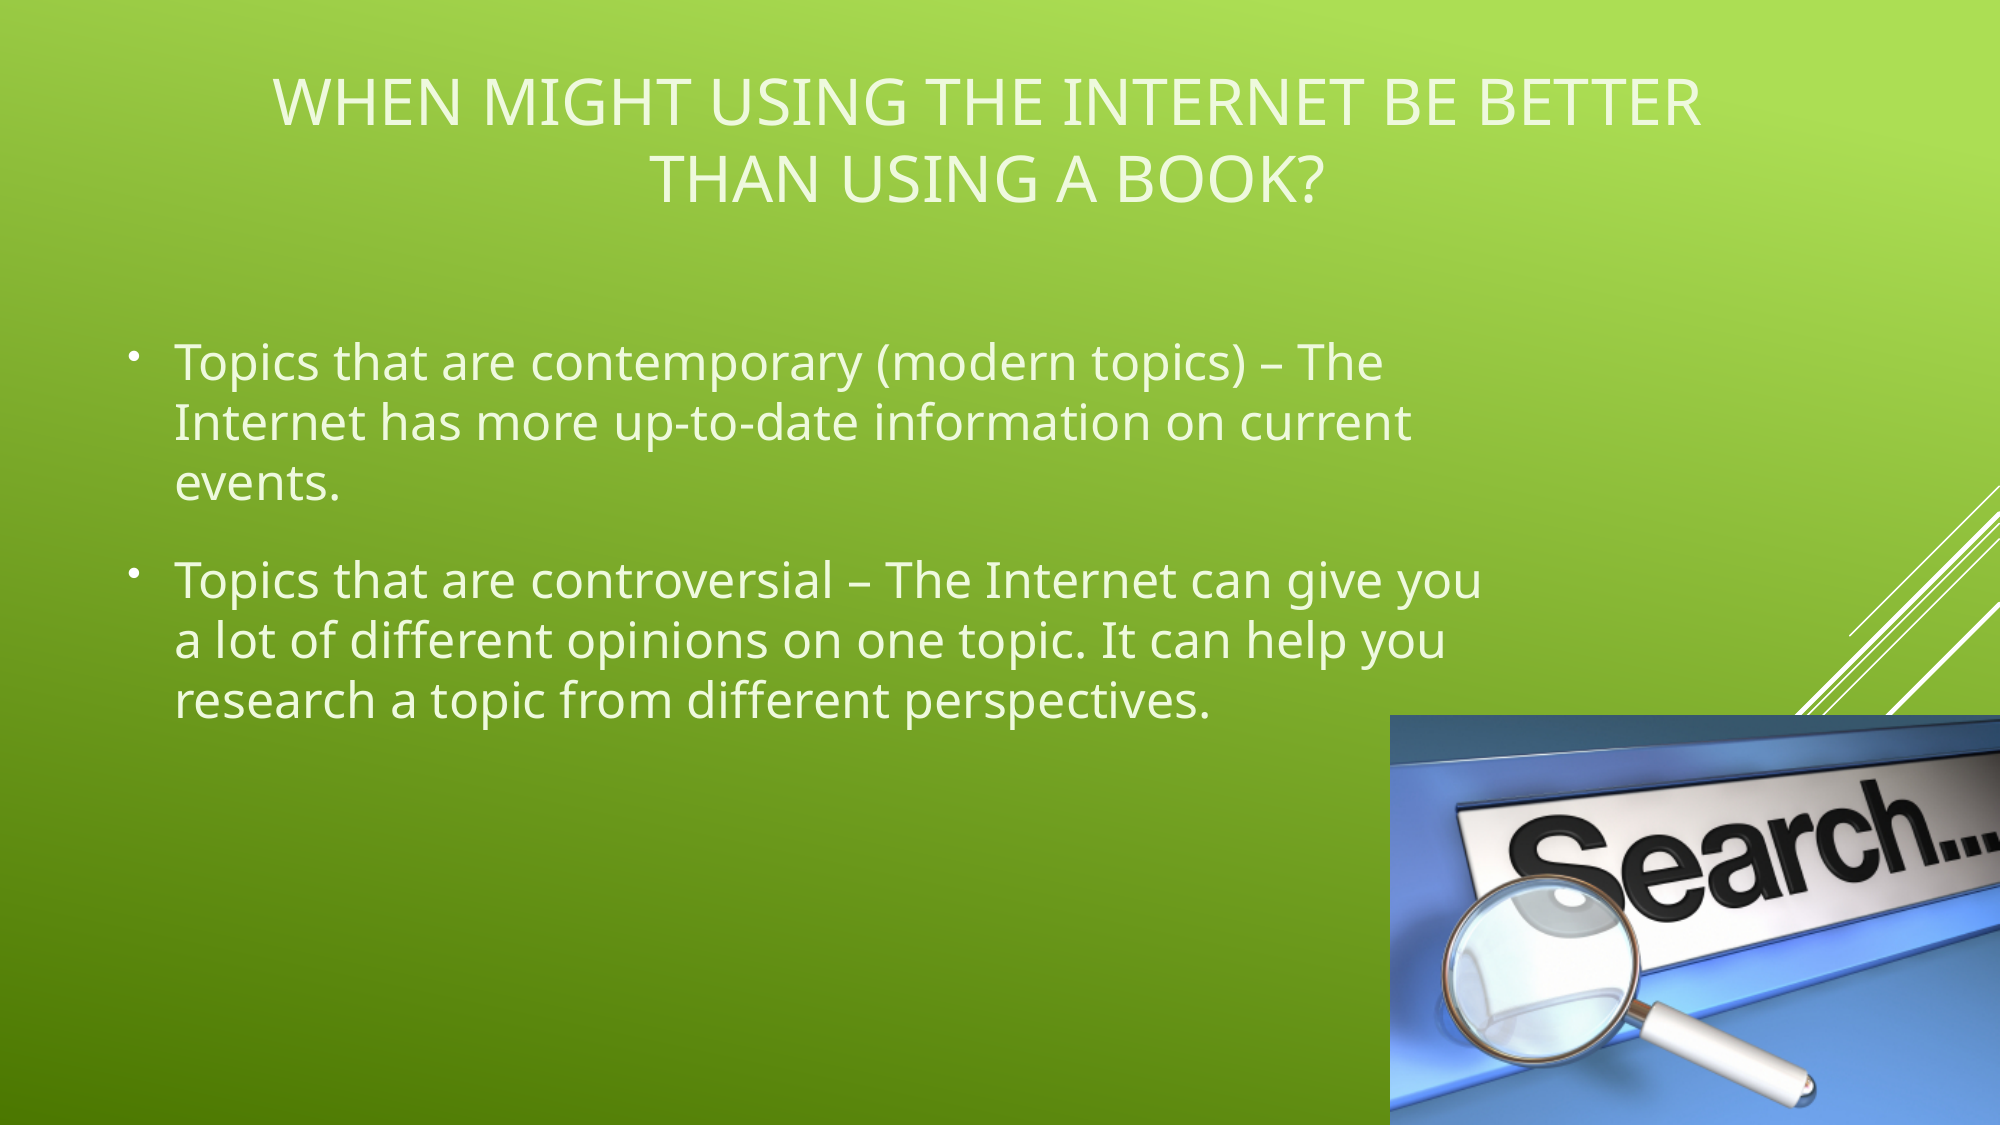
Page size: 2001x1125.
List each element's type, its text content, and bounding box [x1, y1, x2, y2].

list Topics that are contemporary (modern topics) – The Internet has more up-to-date information on current events. Topics that are controversial – The Internet can give you a lot of different opinions on one topic. It can help you research a topic from different perspectives. [112, 233, 1513, 827]
picture [1389, 715, 2000, 1125]
title When might using the Internet be better than using a Book? [222, 53, 1752, 301]
